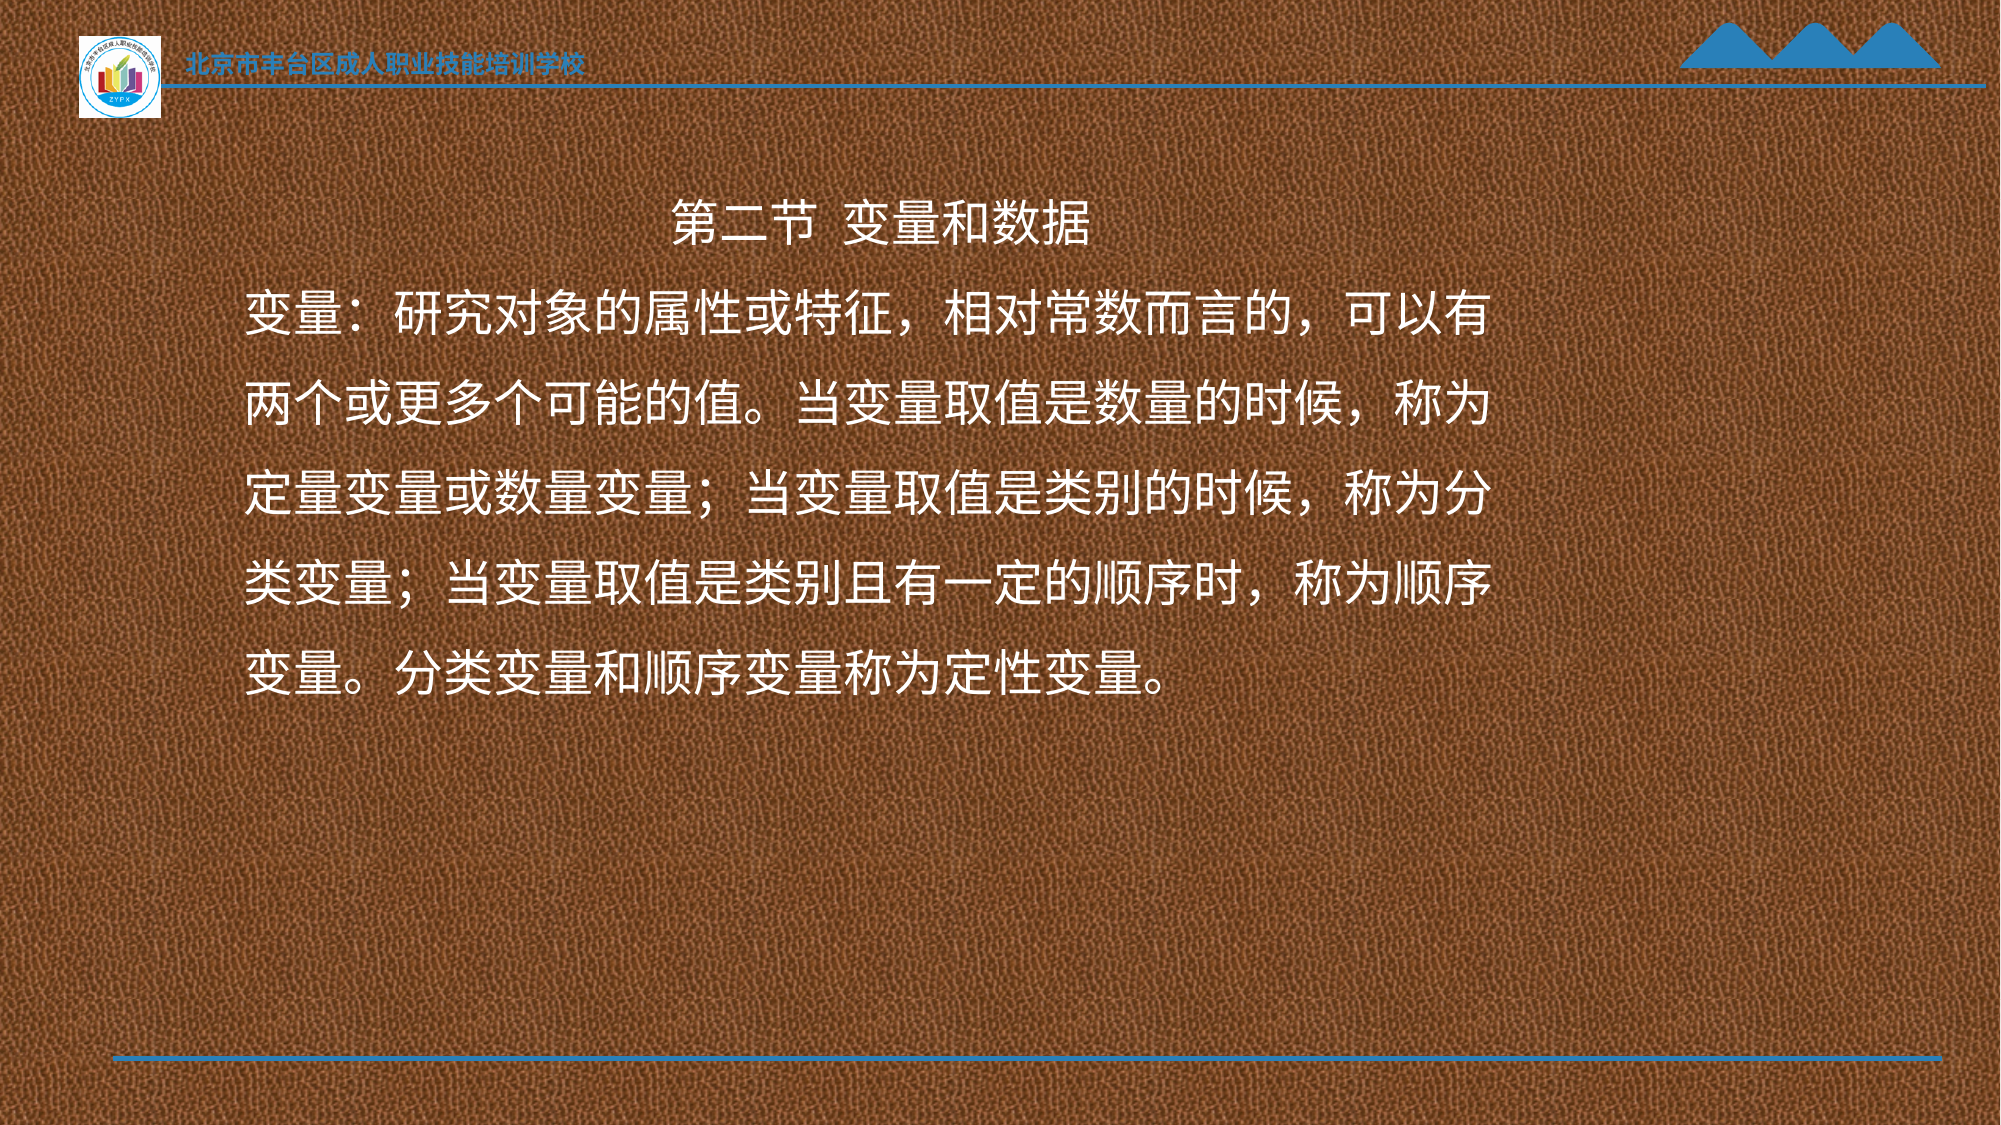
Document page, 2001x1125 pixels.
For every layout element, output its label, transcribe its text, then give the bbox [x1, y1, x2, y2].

text_box [1763, 21, 1853, 70]
picture [0, 0, 2001, 1125]
text_box [1677, 21, 1772, 70]
text_box 北京市丰台区成人职业技能培训学校 [170, 40, 632, 85]
text_box [1840, 21, 1944, 70]
text_box 第二节 变量和数据 变量：研究对象的属性或特征，相对常数而言的，可以有两个或更多个可能的值。当变量取值是数量的时候，称为定量变量或数量变量；当变量取值是类别的时候，称为分类变量；当变量取值是类别且有一定的顺序时，称为顺序变量。分类变量和顺序变量称为定性变量。 [228, 154, 1533, 800]
